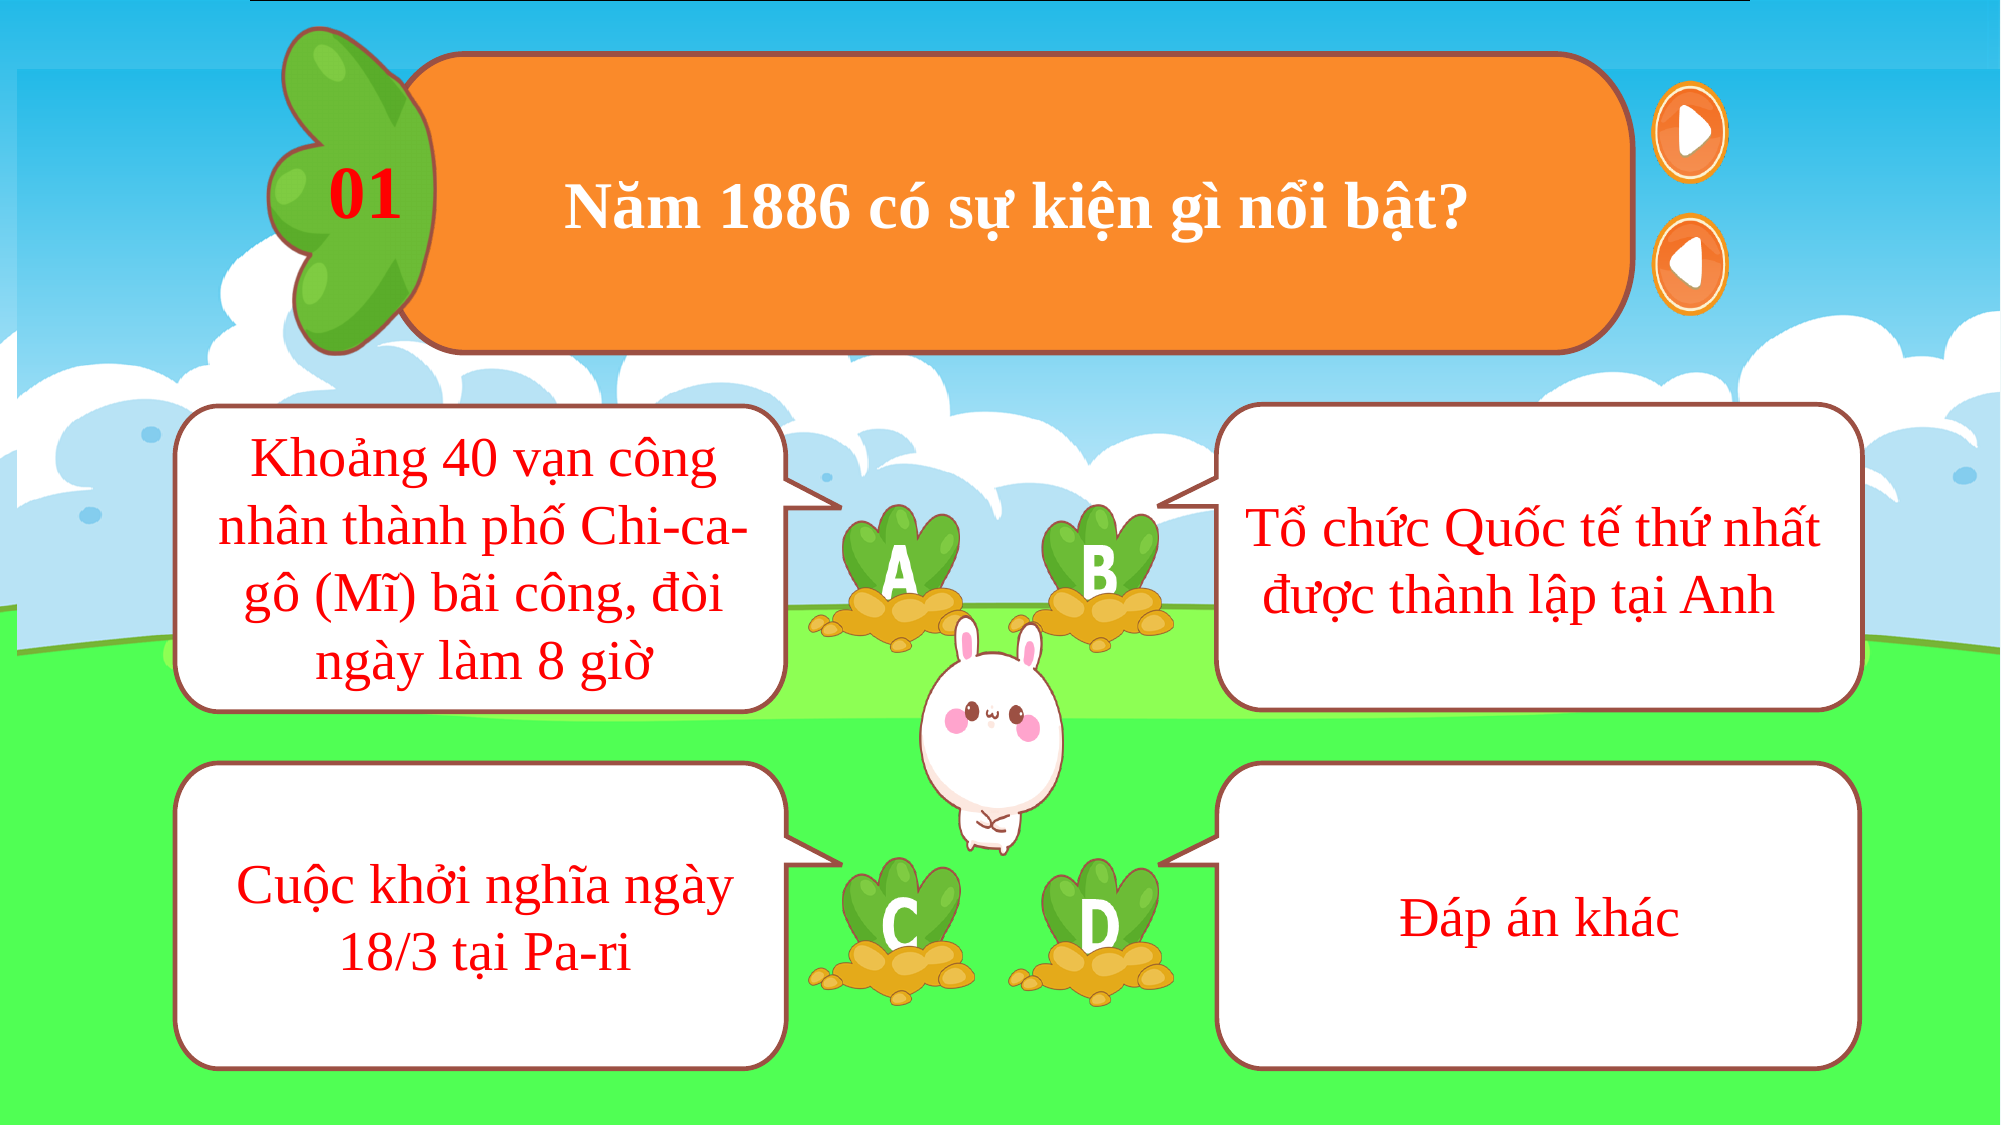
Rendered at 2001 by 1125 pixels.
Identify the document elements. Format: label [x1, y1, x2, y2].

text_box [174, 762, 842, 1069]
text_box [174, 404, 842, 712]
text_box [1158, 762, 1863, 1069]
text_box [1157, 404, 1863, 711]
picture [0, 0, 2001, 1125]
text_box [266, 26, 1636, 357]
